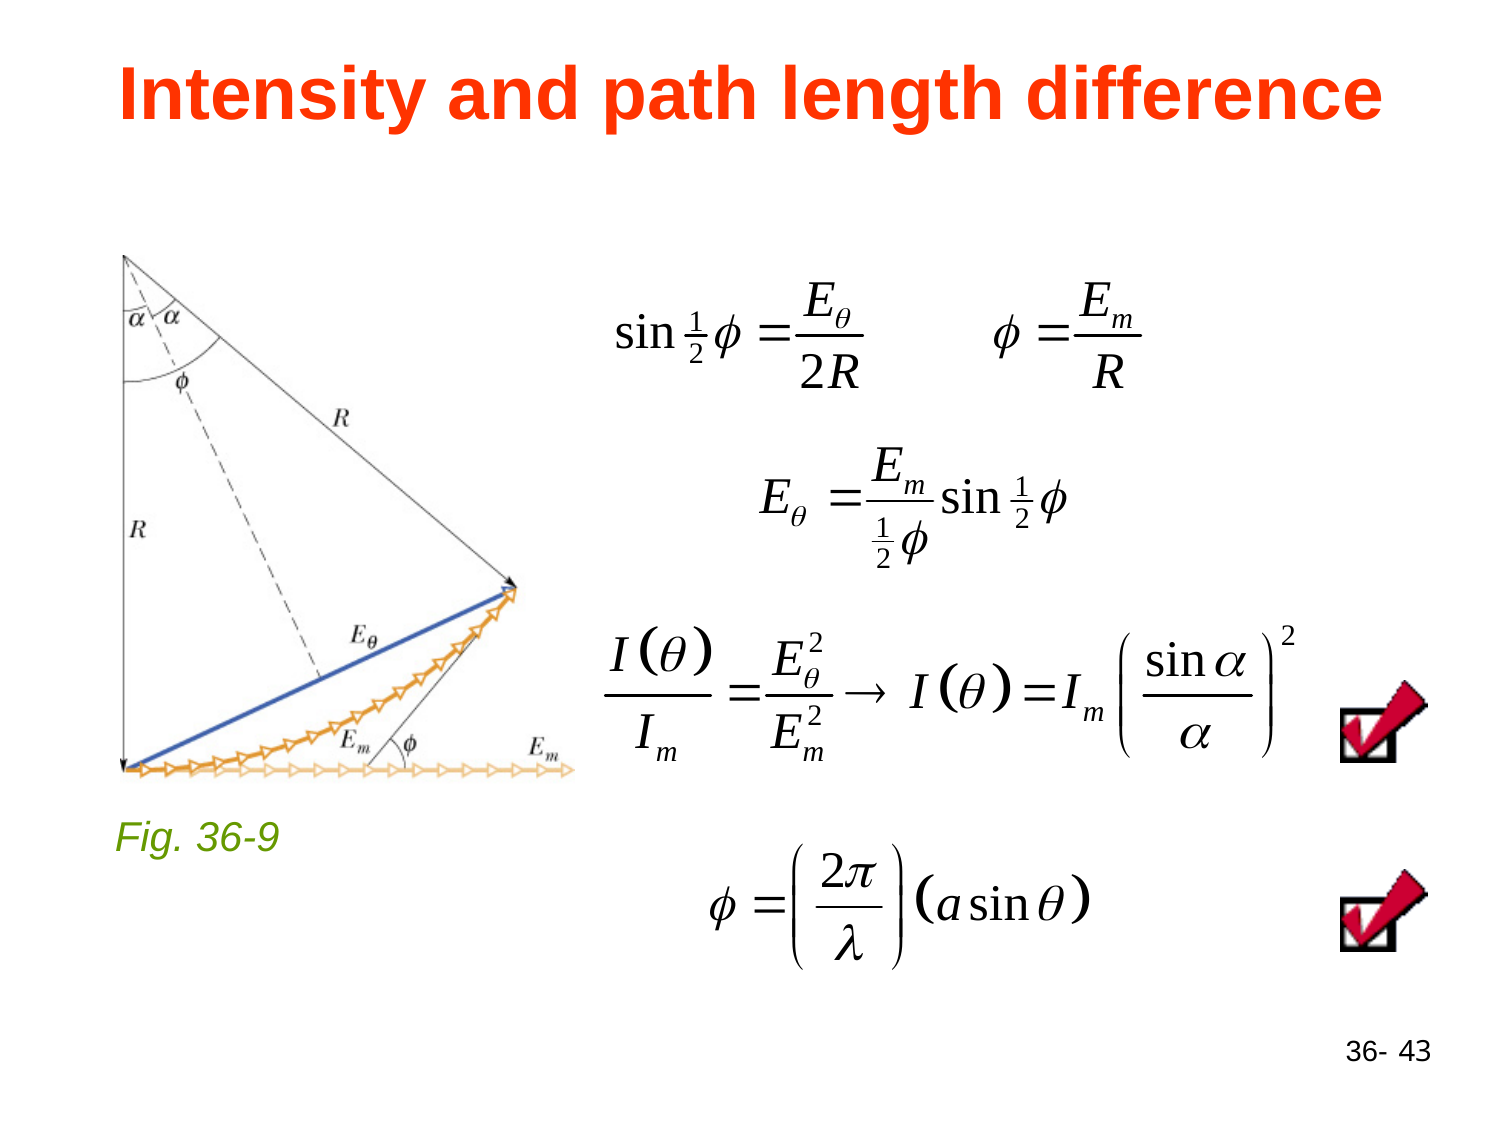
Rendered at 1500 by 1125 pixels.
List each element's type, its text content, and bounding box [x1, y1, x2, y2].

picture [1340, 869, 1428, 953]
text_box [749, 432, 1076, 579]
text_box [985, 266, 1152, 401]
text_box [608, 266, 874, 401]
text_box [596, 609, 1335, 773]
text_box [702, 833, 1098, 981]
title Intensity and path length difference [100, 30, 1425, 149]
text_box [100, 255, 575, 868]
picture [1340, 680, 1428, 764]
slide_number 43 [1096, 1024, 1448, 1103]
text_box 36- [1330, 1024, 1403, 1075]
